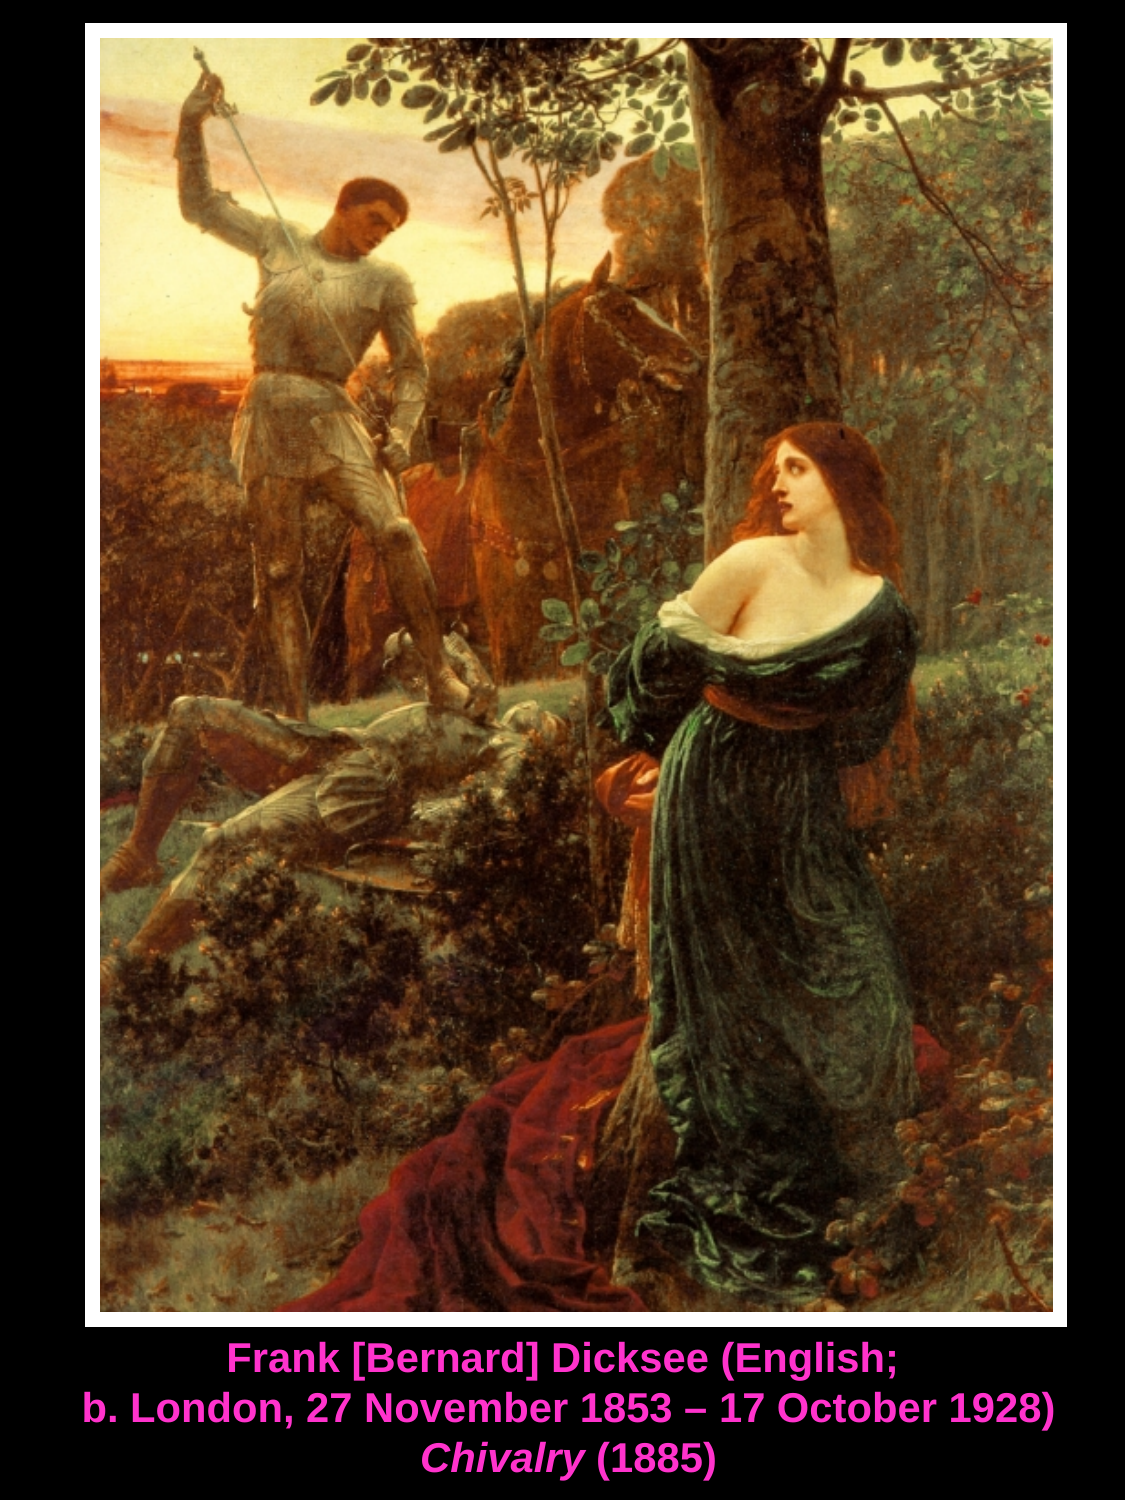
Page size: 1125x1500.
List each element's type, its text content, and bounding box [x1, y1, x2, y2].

picture [99, 37, 1053, 1313]
title Frank [Bernard] Dicksee (English; b. London, 27 November 1853 – 17 October 1928) Chivalry (1885) [37, 1337, 1100, 1475]
